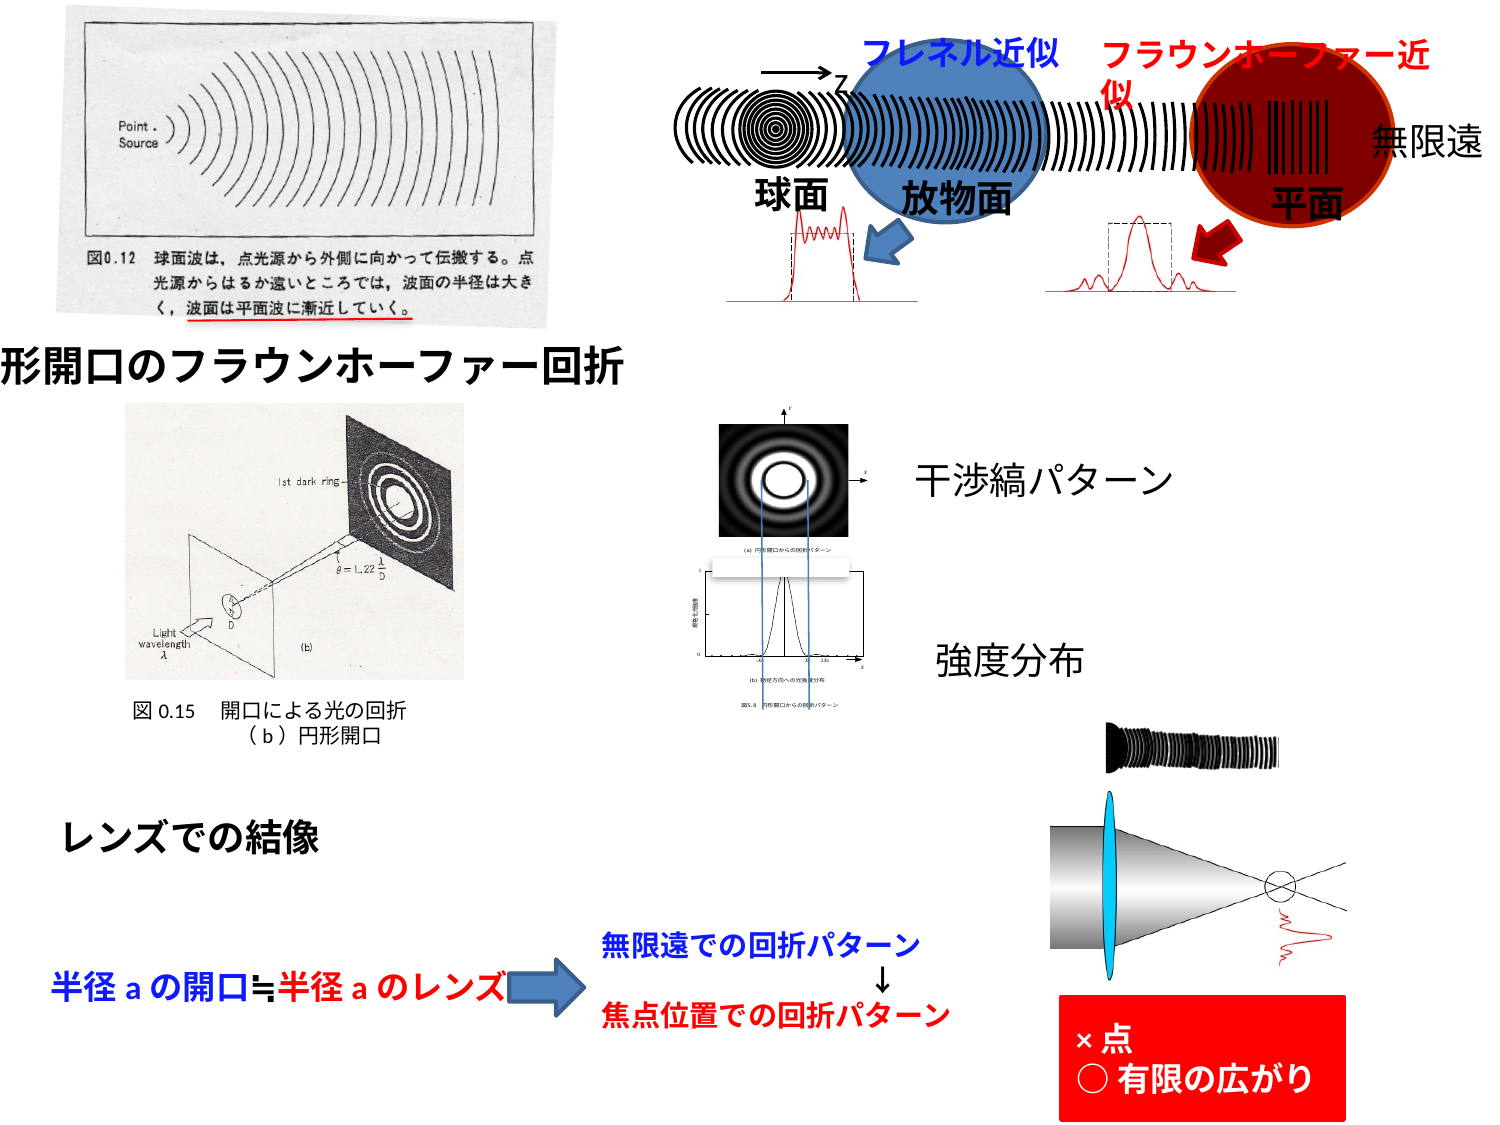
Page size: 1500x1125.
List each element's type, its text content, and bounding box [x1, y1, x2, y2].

text_box 円形開口のフラウンホーファー回折 [0, 332, 752, 398]
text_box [674, 0, 1500, 357]
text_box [125, 403, 464, 757]
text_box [59, 12, 552, 321]
text_box 強度分布 [920, 629, 1101, 690]
text_box 干渉縞パターン [900, 449, 1191, 510]
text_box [691, 403, 876, 591]
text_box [1004, 777, 1378, 1121]
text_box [49, 806, 962, 1042]
picture [1105, 721, 1279, 778]
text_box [691, 605, 876, 710]
